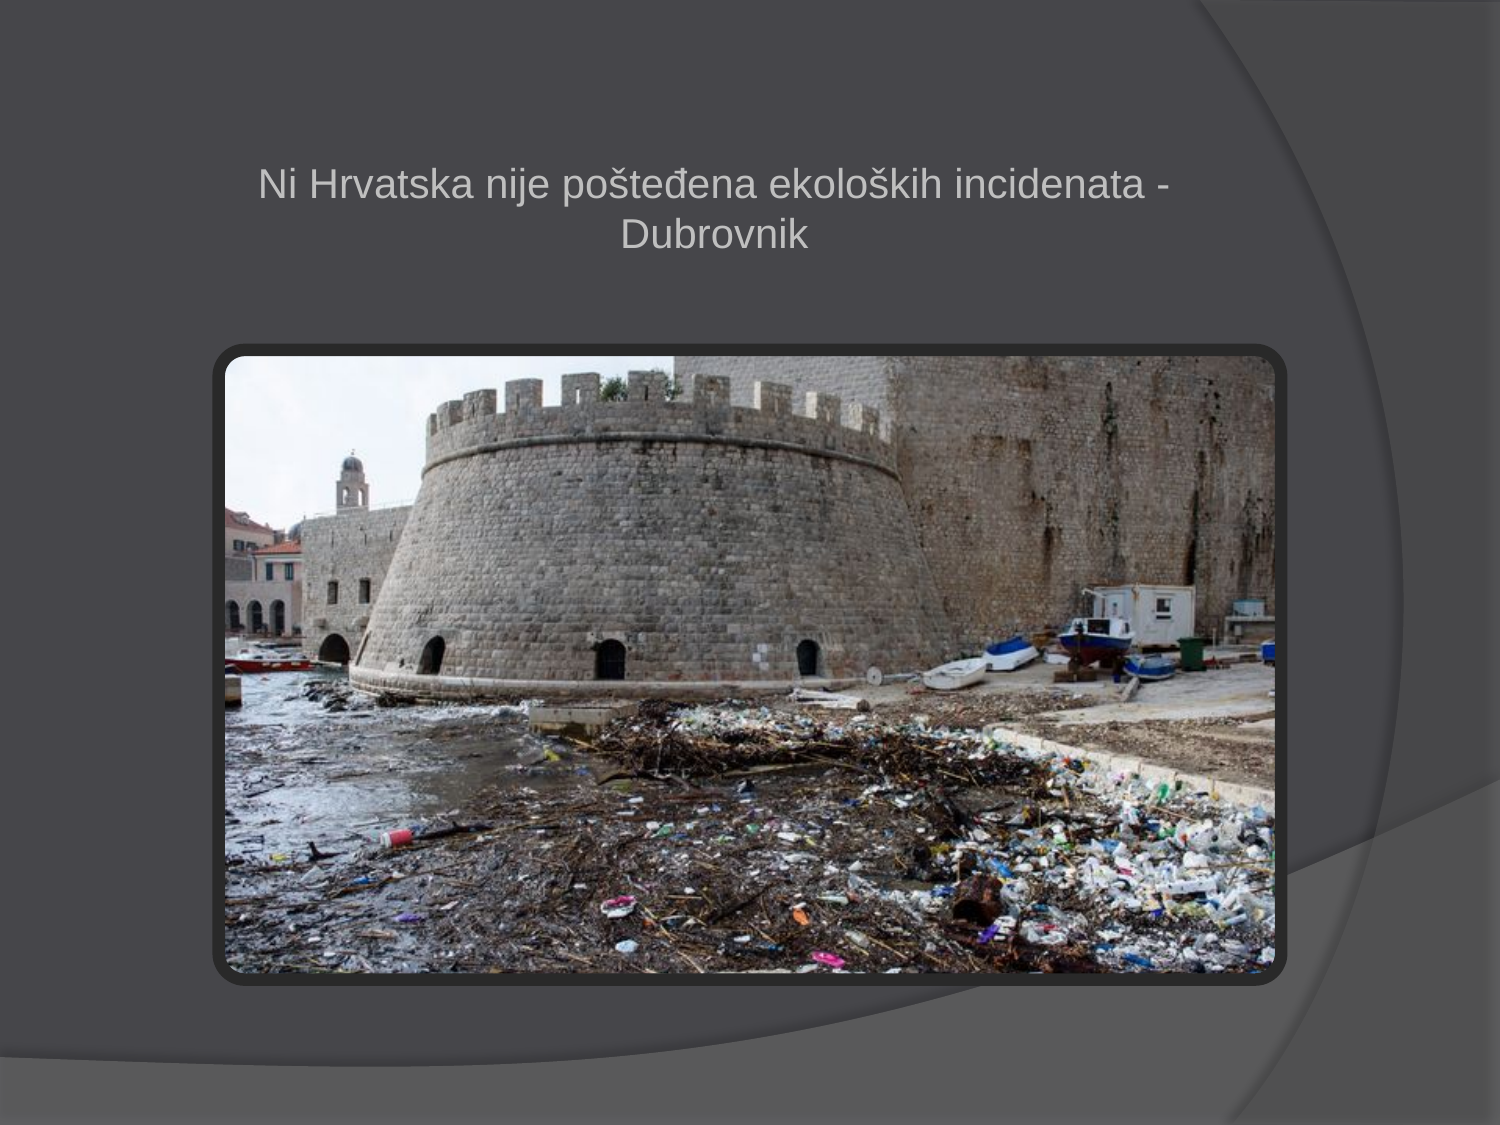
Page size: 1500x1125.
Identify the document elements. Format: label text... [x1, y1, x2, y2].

picture [218, 349, 1282, 980]
text_box Ni Hrvatska nije pošteđena ekoloških incidenata - Dubrovnik [147, 148, 1282, 264]
